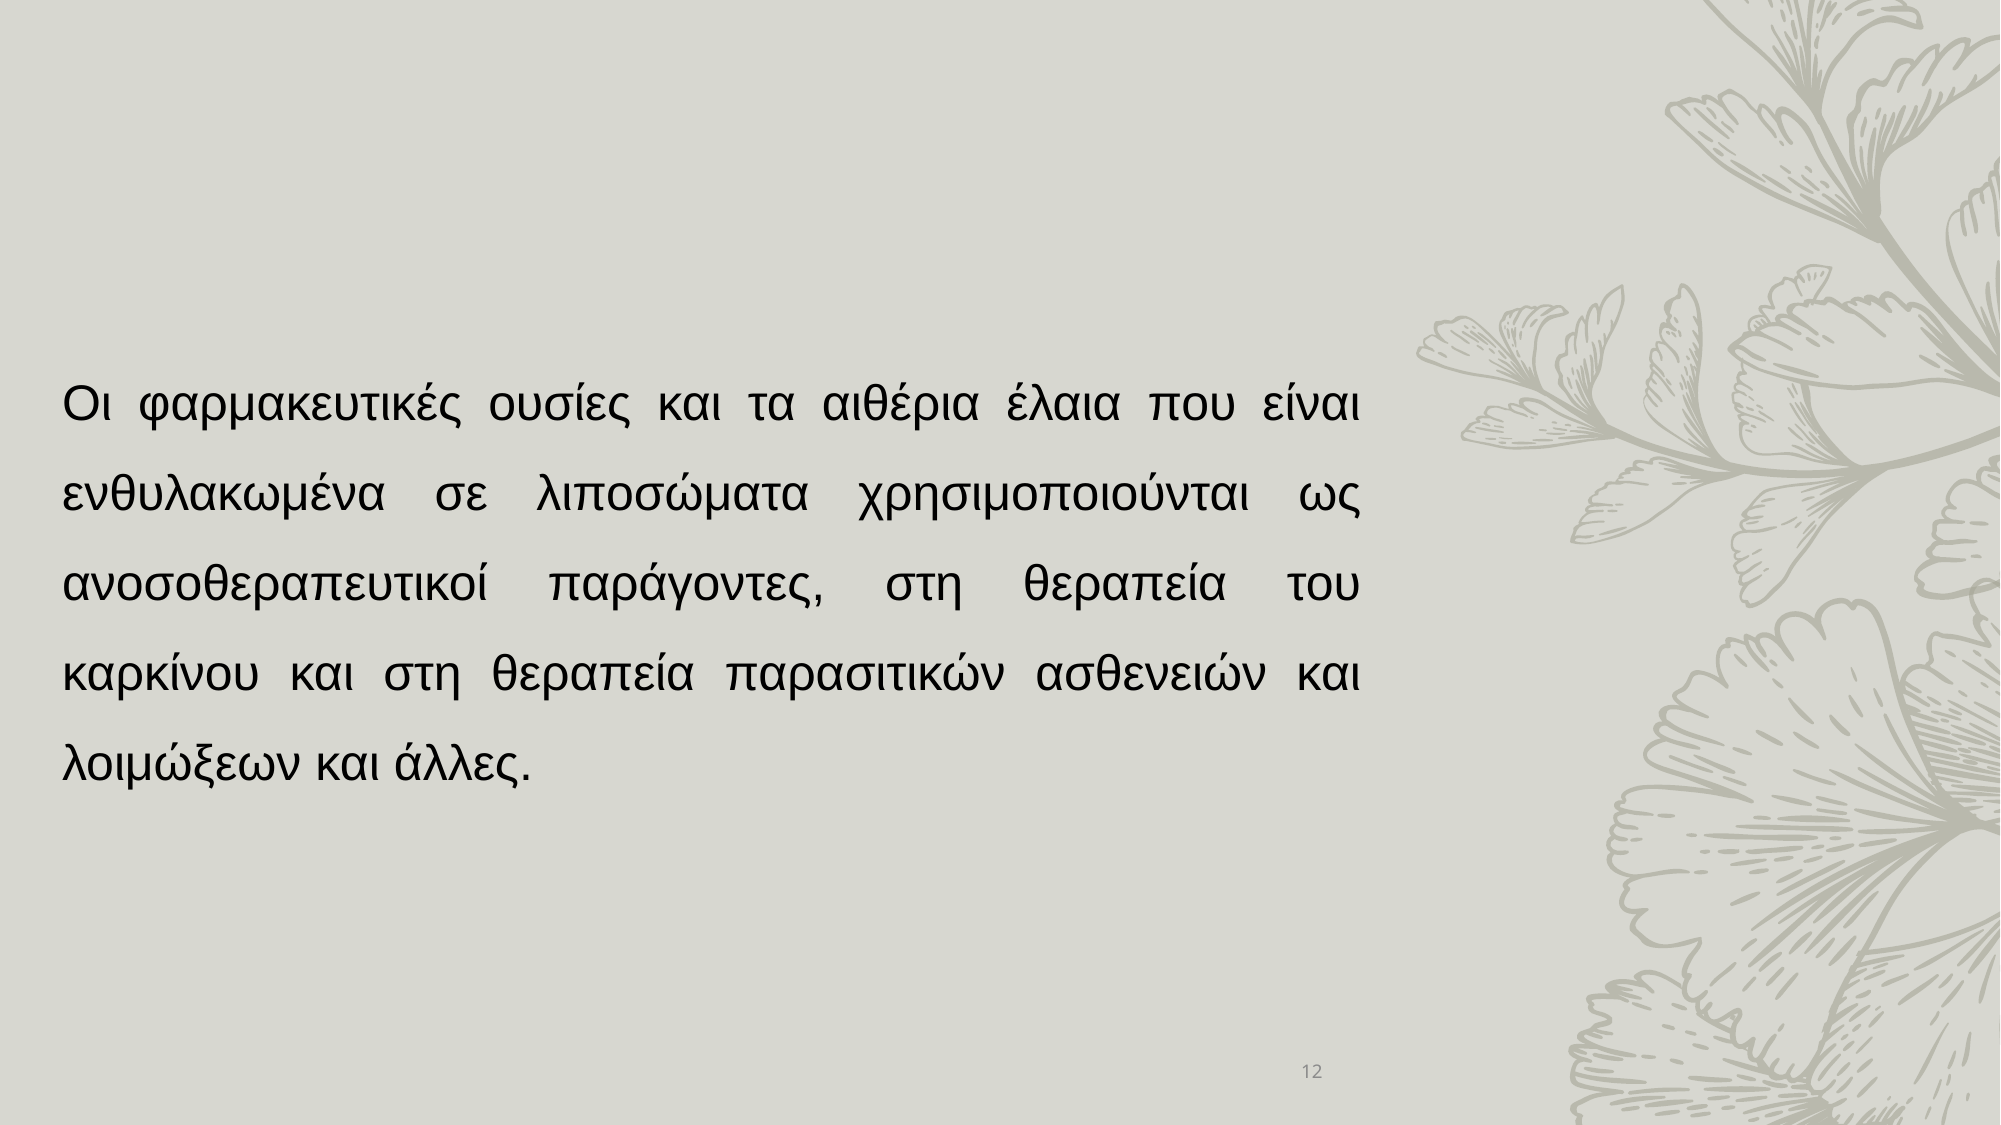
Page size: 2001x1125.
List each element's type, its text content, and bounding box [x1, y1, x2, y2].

text_box Οι φαρμακευτικές ουσίες και τα αιθέρια έλαια που είναι ενθυλακωμένα σε λιποσώματα χρησιμοποιούνται ως ανοσοθεραπευτικοί παράγοντες, στη θεραπεία του καρκίνου και στη θεραπεία παρασιτικών ασθενειών και λοιμώξεων και άλλες. [47, 333, 1377, 799]
slide_number 12 [1234, 1042, 1338, 1103]
